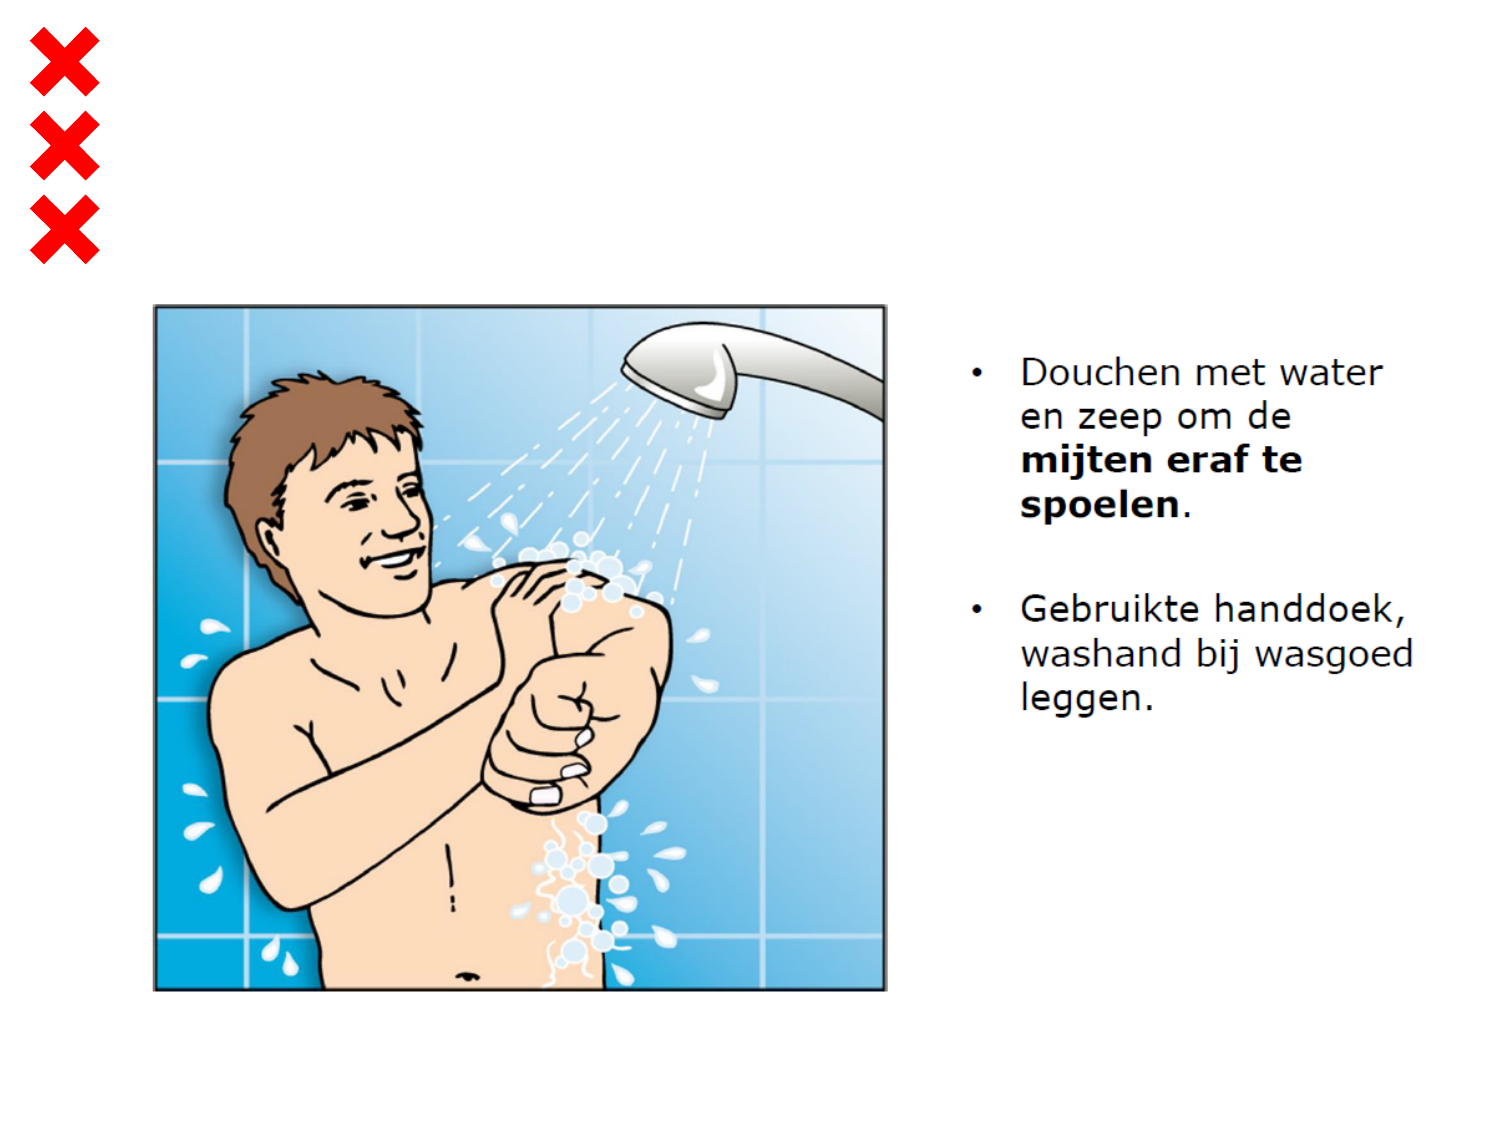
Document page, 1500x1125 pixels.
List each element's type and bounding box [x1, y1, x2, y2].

picture [123, 266, 1442, 1086]
